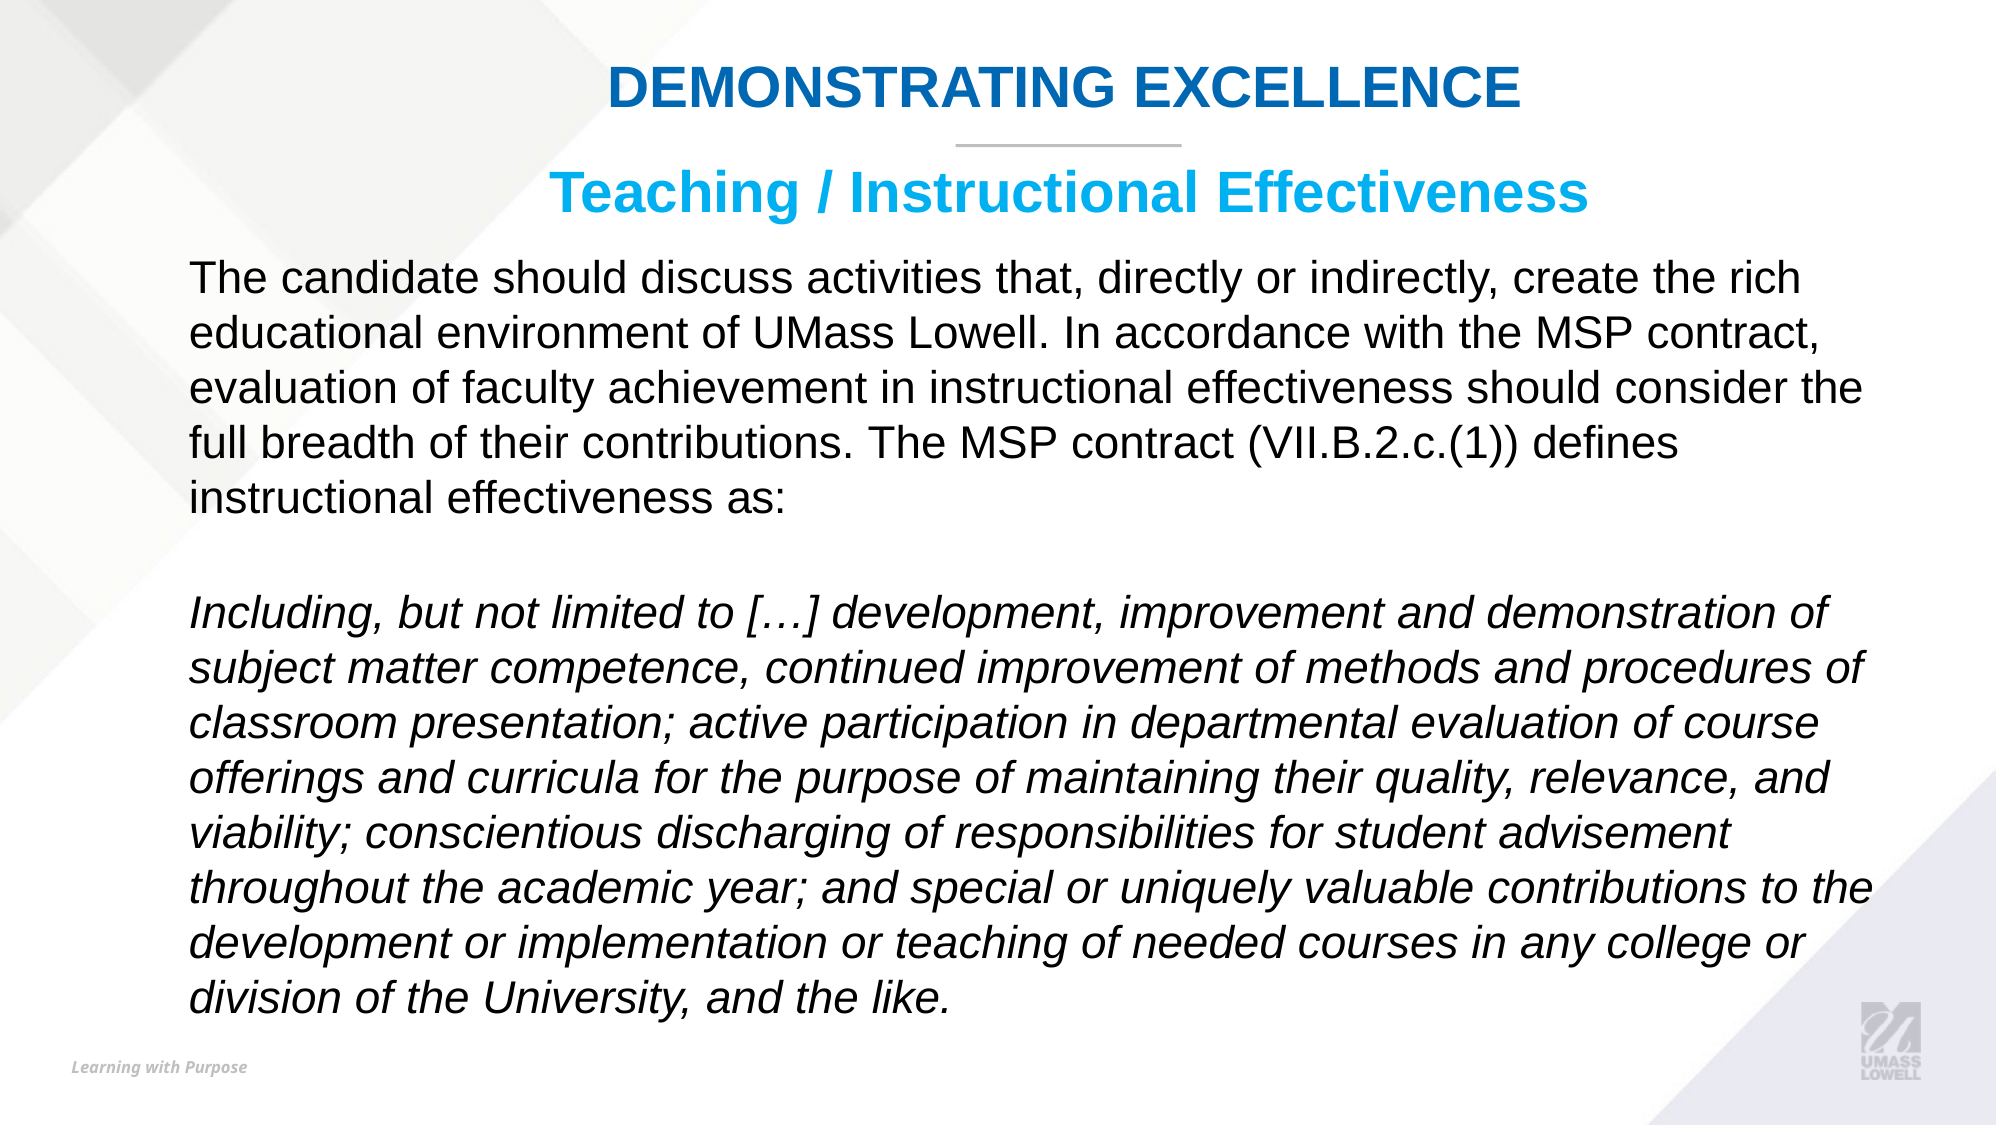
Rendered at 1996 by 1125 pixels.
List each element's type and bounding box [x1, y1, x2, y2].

text_box [0, 0, 1996, 1125]
